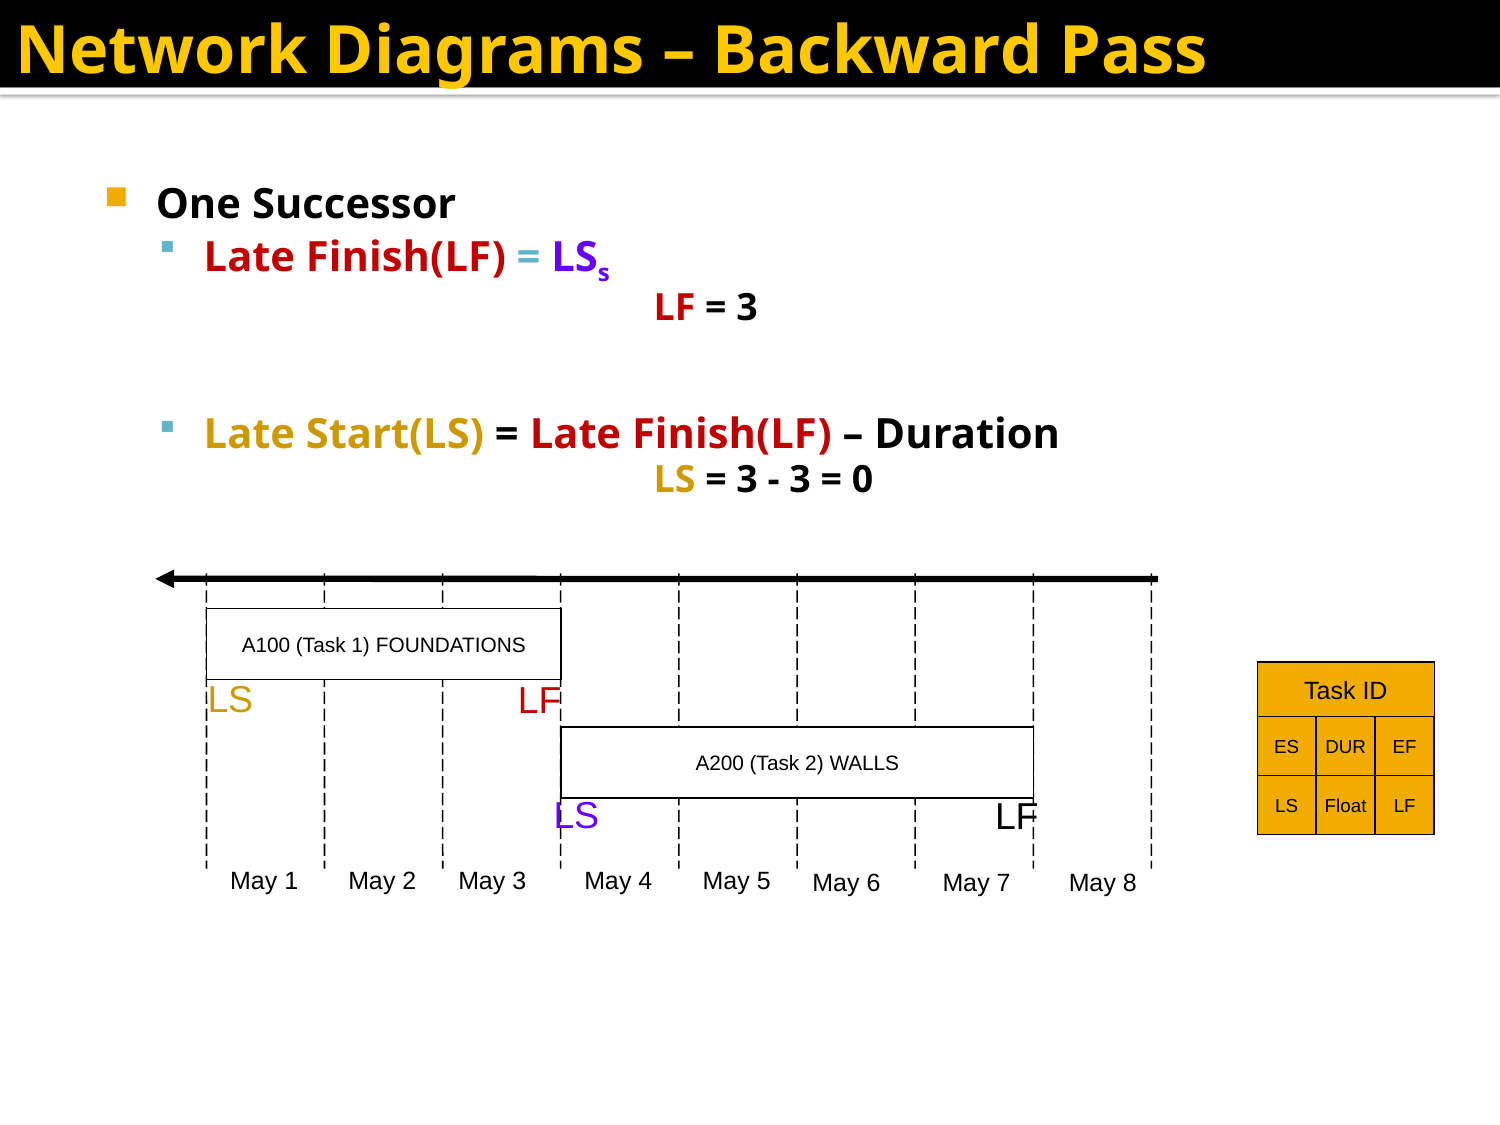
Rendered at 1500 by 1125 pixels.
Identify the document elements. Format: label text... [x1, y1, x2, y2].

text_box Network Diagrams – Backward Pass [0, 0, 1500, 93]
text_box LS [192, 667, 269, 728]
text_box May 8 [1054, 859, 1152, 904]
text_box May 1 [215, 856, 314, 902]
text_box LF [503, 668, 577, 729]
text_box LS [538, 783, 615, 844]
text_box LF [980, 784, 1054, 845]
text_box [1257, 661, 1435, 835]
text_box May 4 [569, 856, 668, 902]
text_box [155, 572, 1158, 586]
text_box May 3 [443, 856, 542, 902]
text_box May 7 [927, 859, 1026, 904]
list One Successor Late Finish(LF) = LSs LF = 3 Late Start(LS) = Late Finish(LF) – Duration LS = 3 - 3 = 0 [74, 171, 1426, 1051]
text_box May 5 [687, 856, 786, 902]
text_box A200 (Task 2) WALLS [560, 726, 1034, 798]
text_box A100 (Task 1) FOUNDATIONS [206, 608, 561, 680]
text_box May 2 [333, 856, 432, 902]
text_box May 6 [797, 859, 896, 904]
